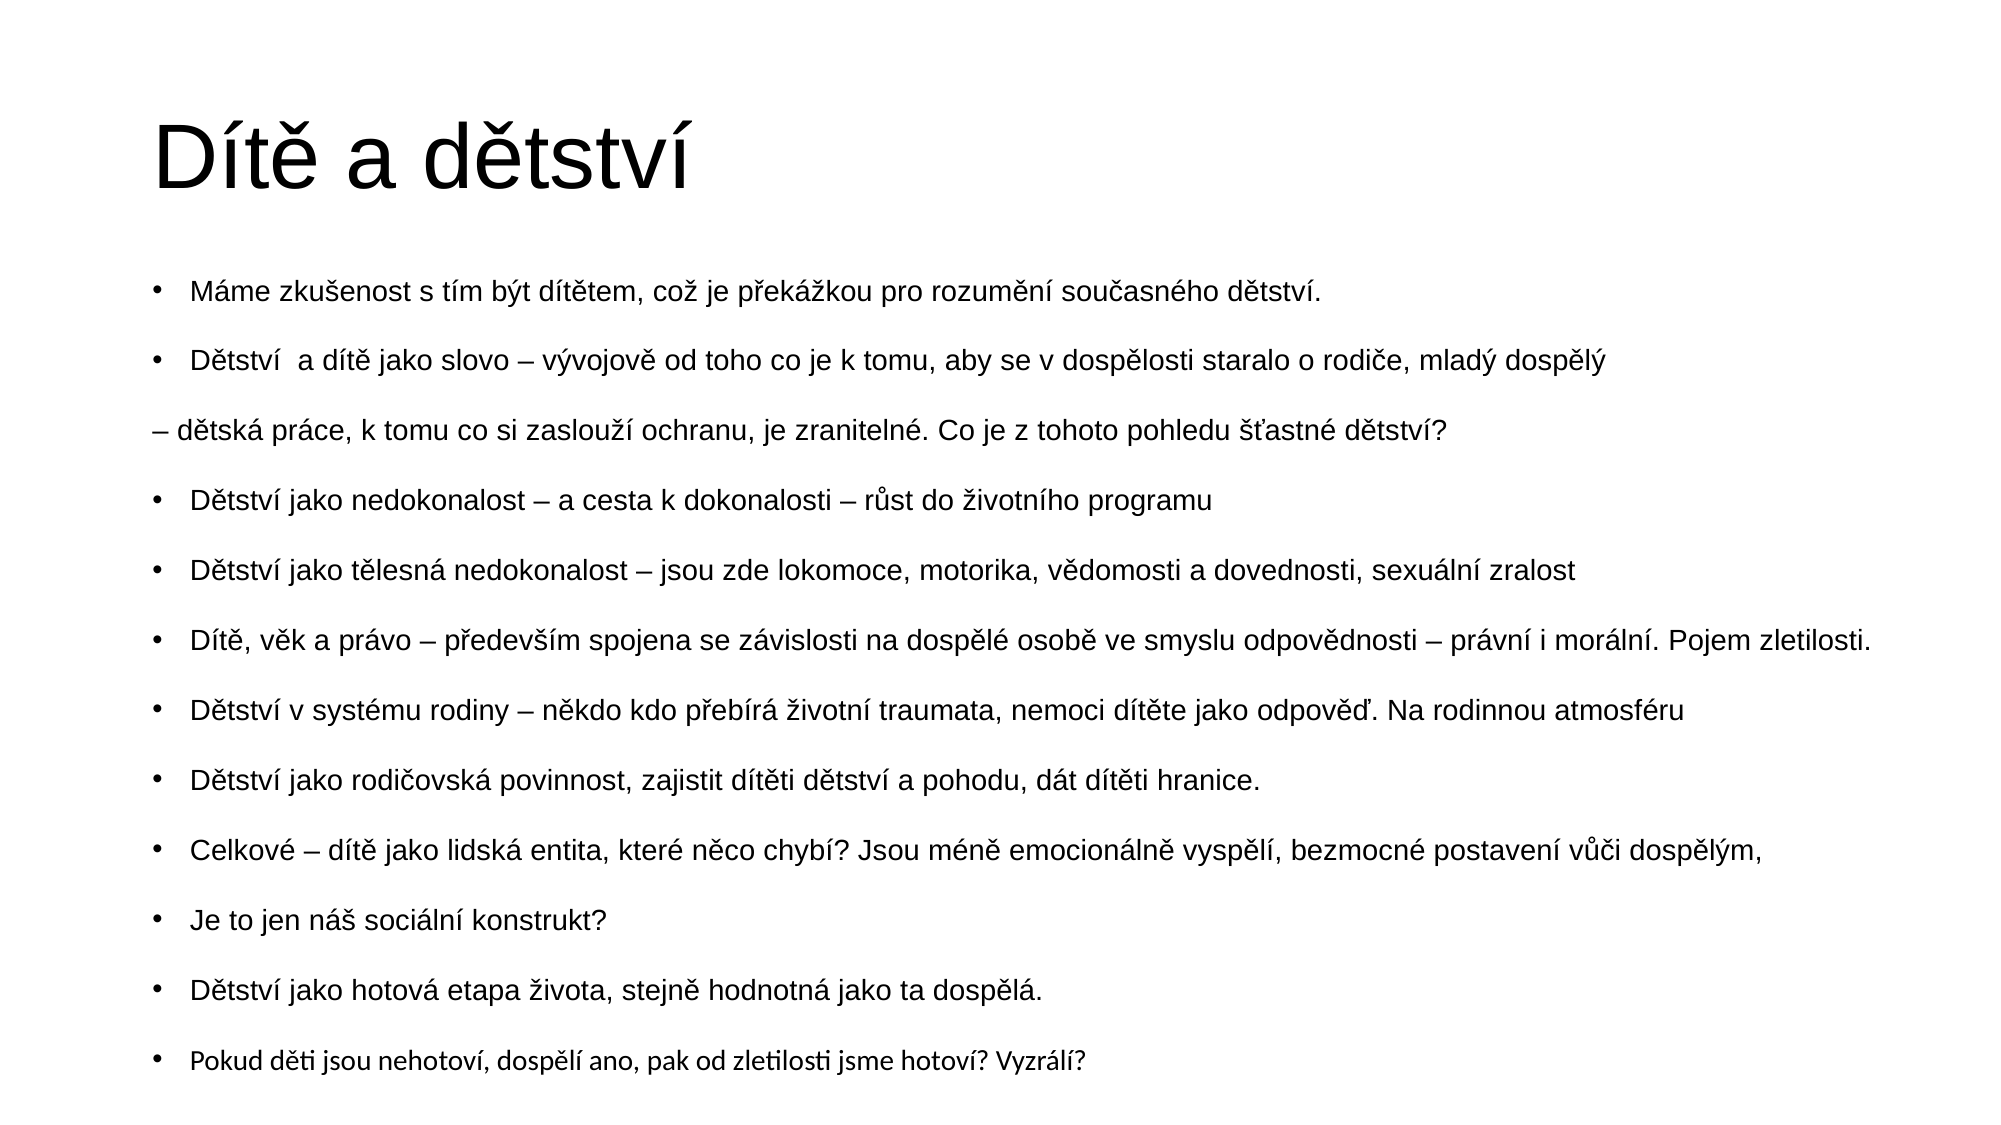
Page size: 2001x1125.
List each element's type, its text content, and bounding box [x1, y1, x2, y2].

list Máme zkušenost s tím být dítětem, což je překážkou pro rozumění současného dětství. Dětství a dítě jako slovo – vývojově od toho co je k tomu, aby se v dospělosti staralo o rodiče, mladý dospělý – dětská práce, k tomu co si zaslouží ochranu, je zranitelné. Co je z tohoto pohledu šťastné dětství? Dětství jako nedokonalost – a cesta k dokonalosti – růst do životního programu Dětství jako tělesná nedokonalost – jsou zde lokomoce, motorika, vědomosti a dovednosti, sexuální zralost Dítě, věk a právo – především spojena se závislosti na dospělé osobě ve smyslu odpovědnosti – právní i morální. Pojem zletilosti. Dětství v systému rodiny – někdo kdo přebírá životní traumata, nemoci dítěte jako odpověď. Na rodinnou atmosféru Dětství jako rodičovská povinnost, zajistit dítěti dětství a pohodu, dát dítěti hranice. Celkové – dítě jako lidská entita, které něco chybí? Jsou méně emocionálně vyspělí, bezmocné postavení vůči dospělým, Je to jen náš sociální konstrukt? Dětství jako hotová etapa života, stejně hodnotná jako ta dospělá. Pokud děti jsou nehotoví, dospělí ano, pak od zletilosti jsme hotoví? Vyzrálí? [137, 229, 1892, 1084]
title Dítě a dětství [137, 59, 1863, 229]
